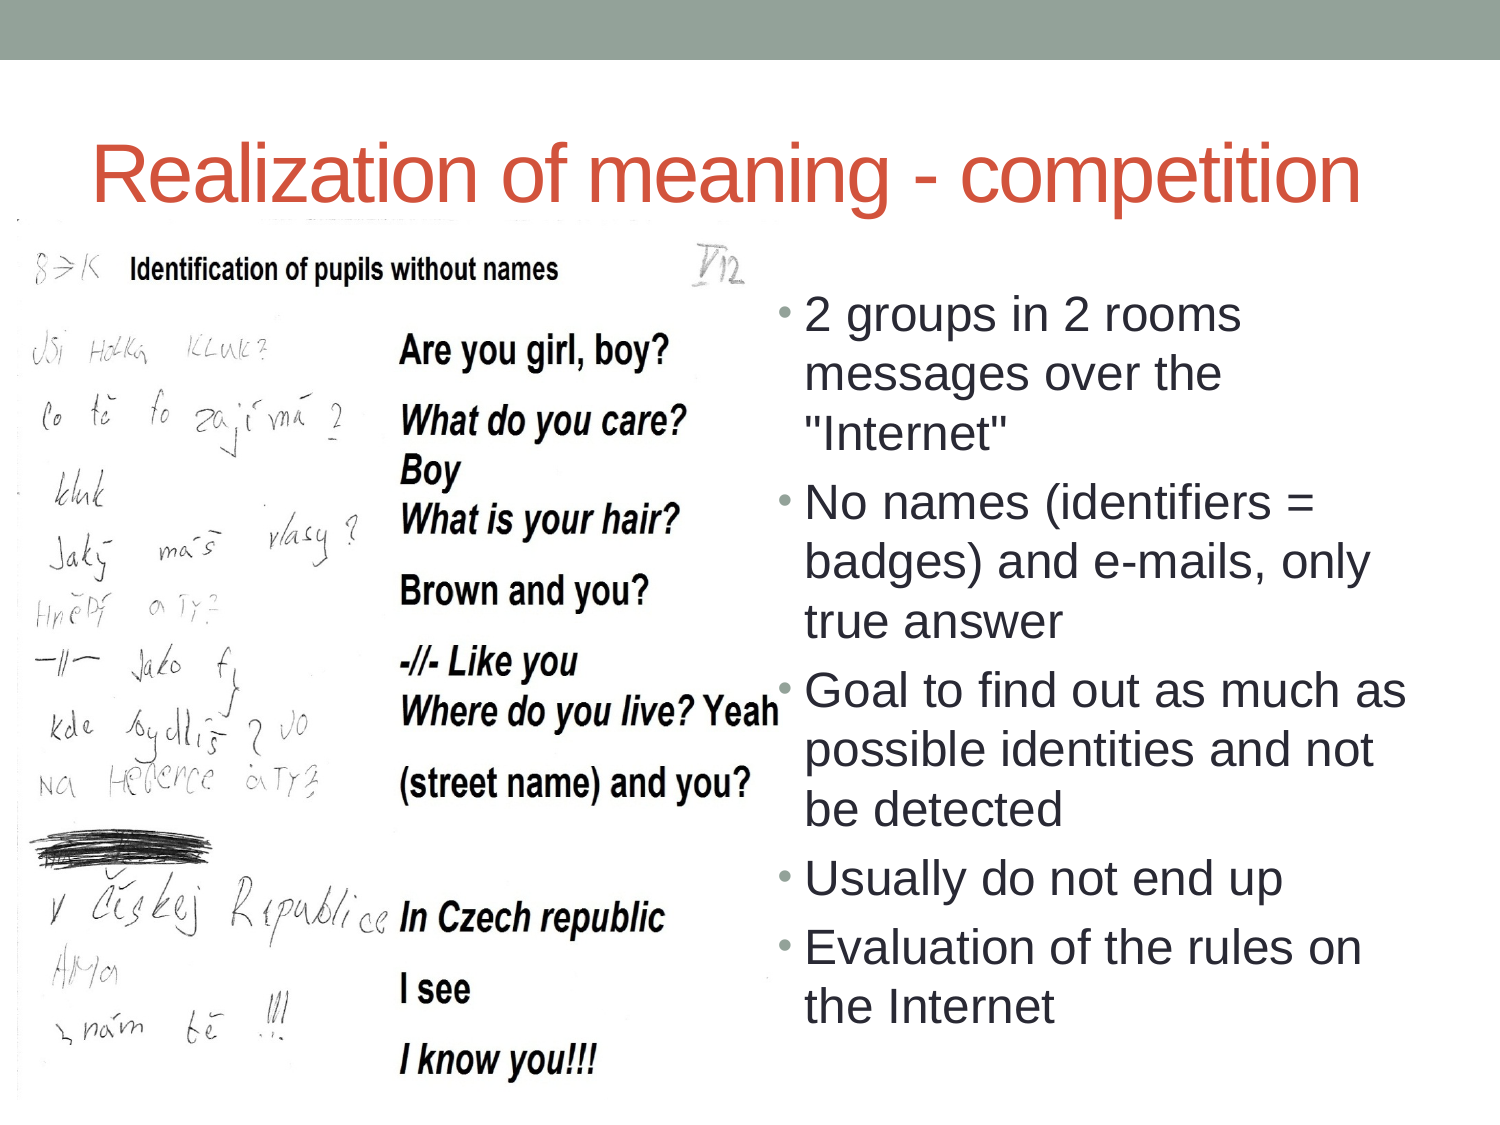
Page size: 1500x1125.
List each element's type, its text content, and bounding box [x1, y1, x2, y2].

list 2 groups in 2 rooms messages over the "Internet" No names (identifiers = badges) and e-mails, only true answer Goal to find out as much as possible identities and not be detected Usually do not end up Evaluation of the rules on the Internet [792, 274, 1425, 1049]
picture [17, 219, 783, 1100]
title Realization of meaning - competition [75, 87, 1425, 250]
